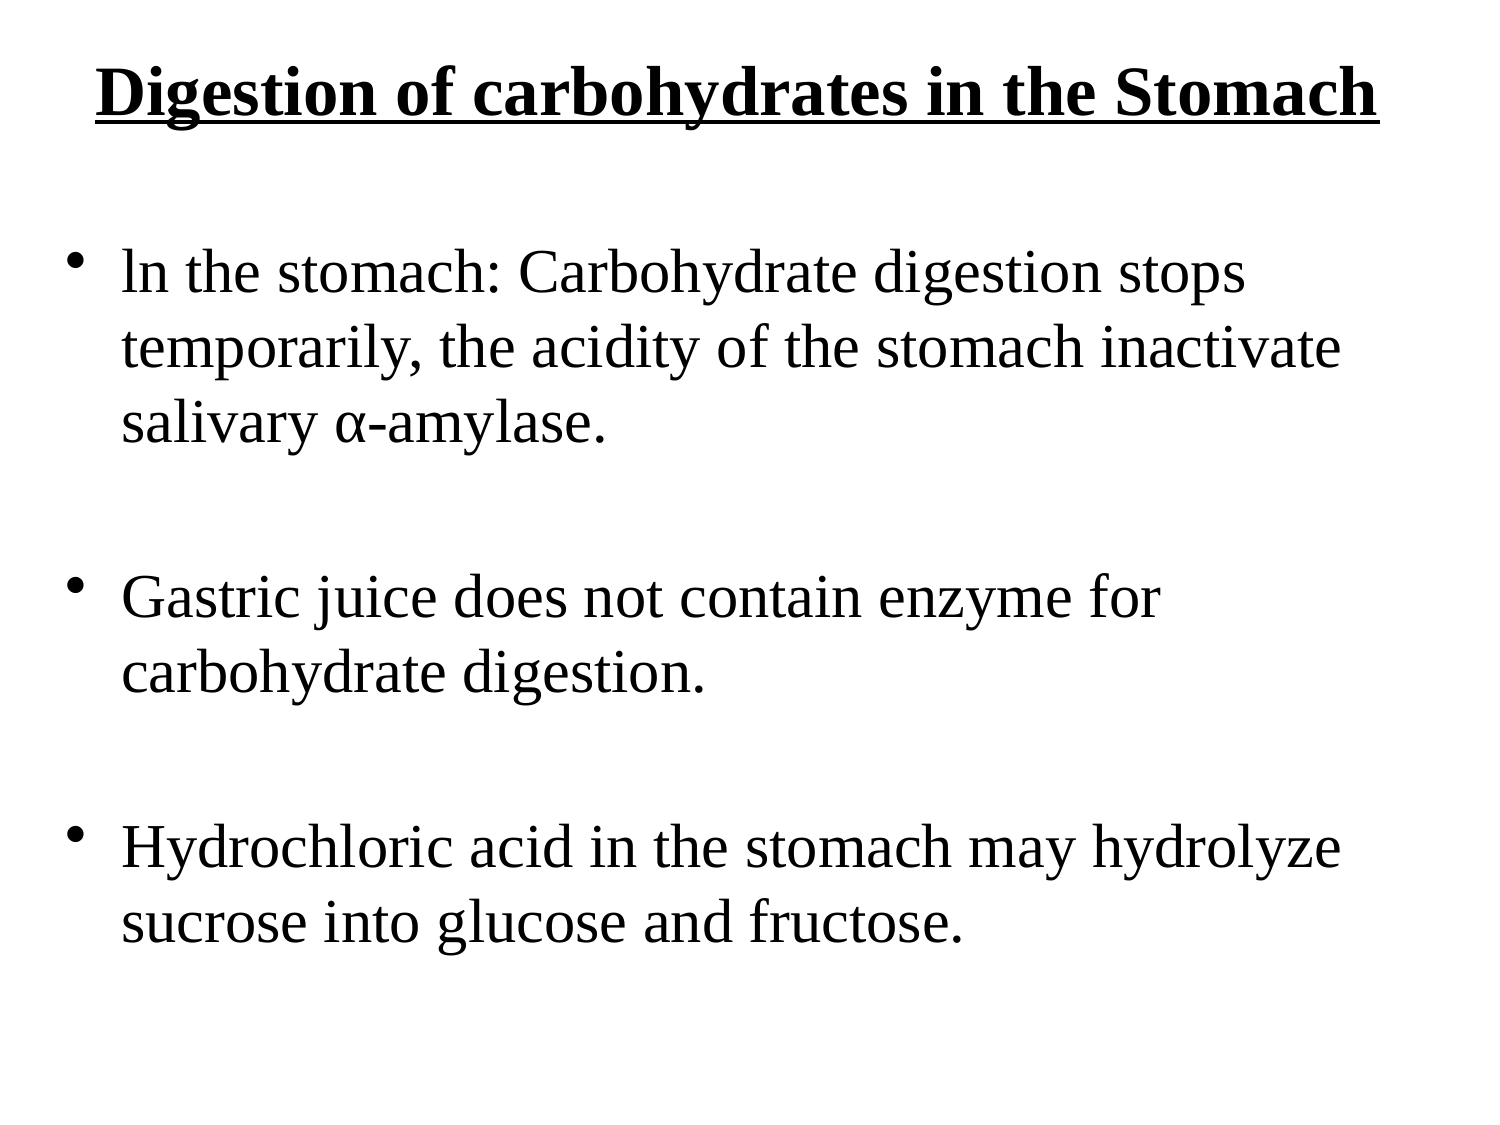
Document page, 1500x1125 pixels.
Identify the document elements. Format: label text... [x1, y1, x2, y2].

list Digestion of carbohydrates in the Stomach ln the stomach: Carbohydrate digestion stops temporarily, the acidity of the stomach inactivate salivary α-amylase. Gastric juice does not contain enzyme for carbohydrate digestion. Hydrochloric acid in the stomach may hydrolyze sucrose into glucose and fructose. [50, 37, 1425, 1005]
